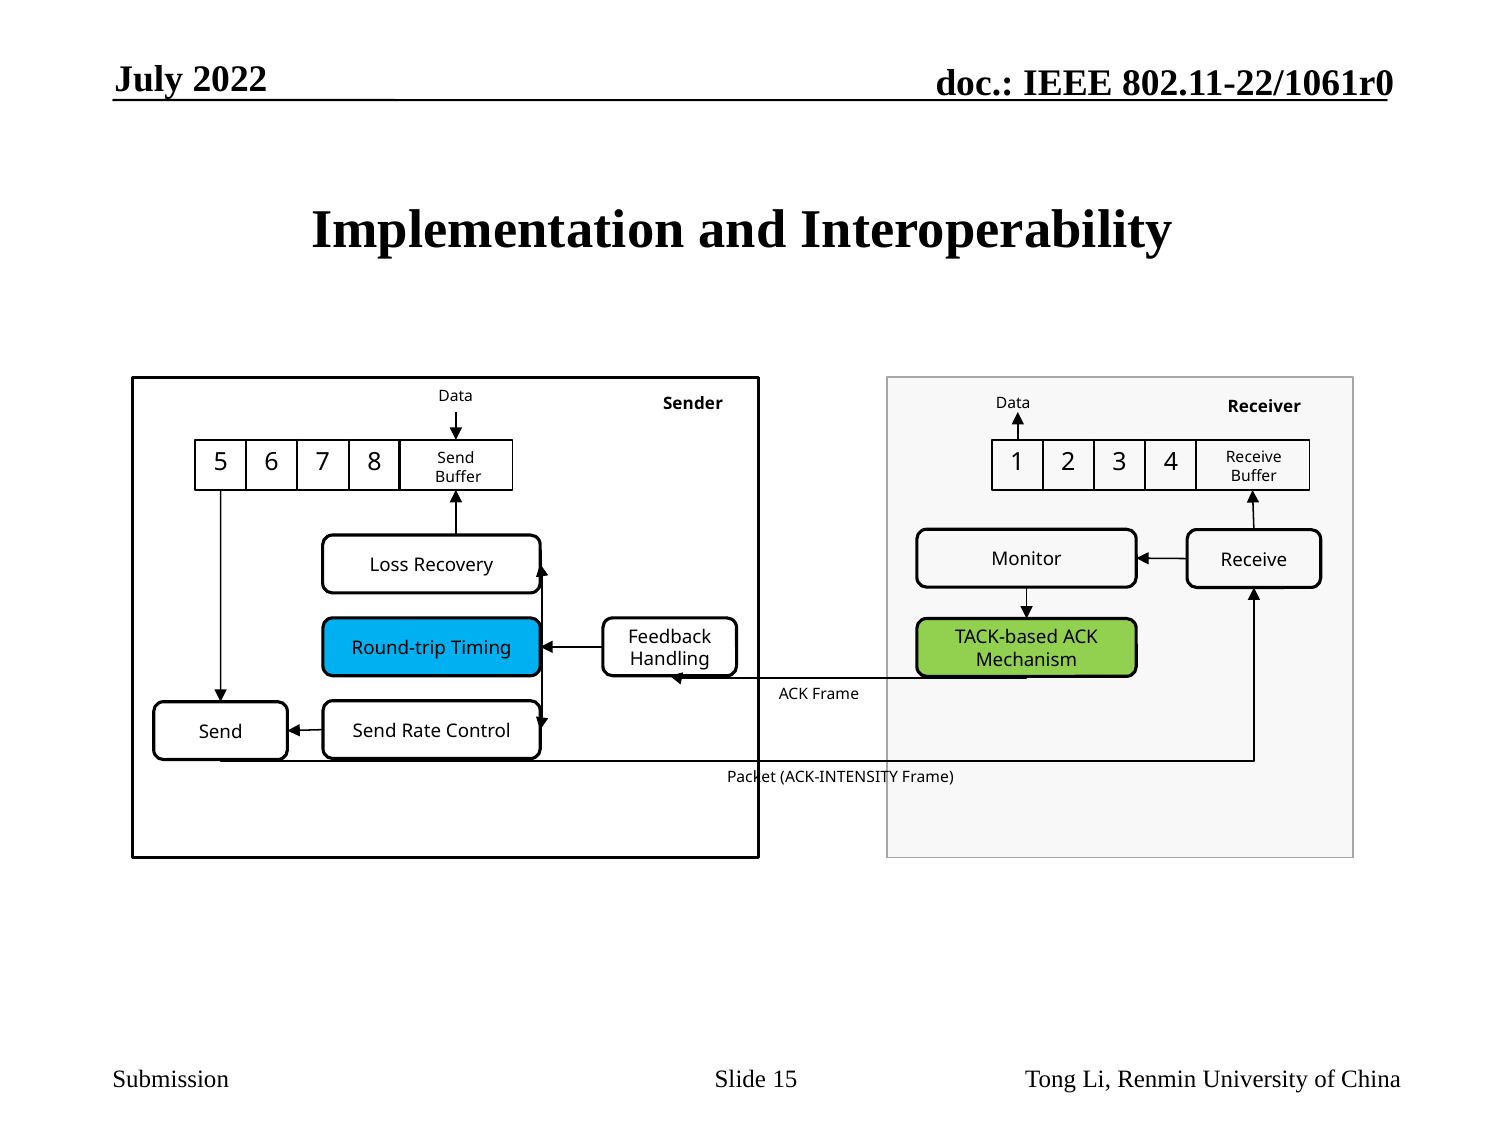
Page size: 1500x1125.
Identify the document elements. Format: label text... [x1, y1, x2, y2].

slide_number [114, 54, 493, 100]
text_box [132, 376, 1354, 858]
footer Tong Li, Renmin University of China [902, 1061, 1402, 1093]
slide_number Slide 15 [712, 1061, 800, 1123]
title Implementation and Interoperability [102, 185, 1398, 267]
